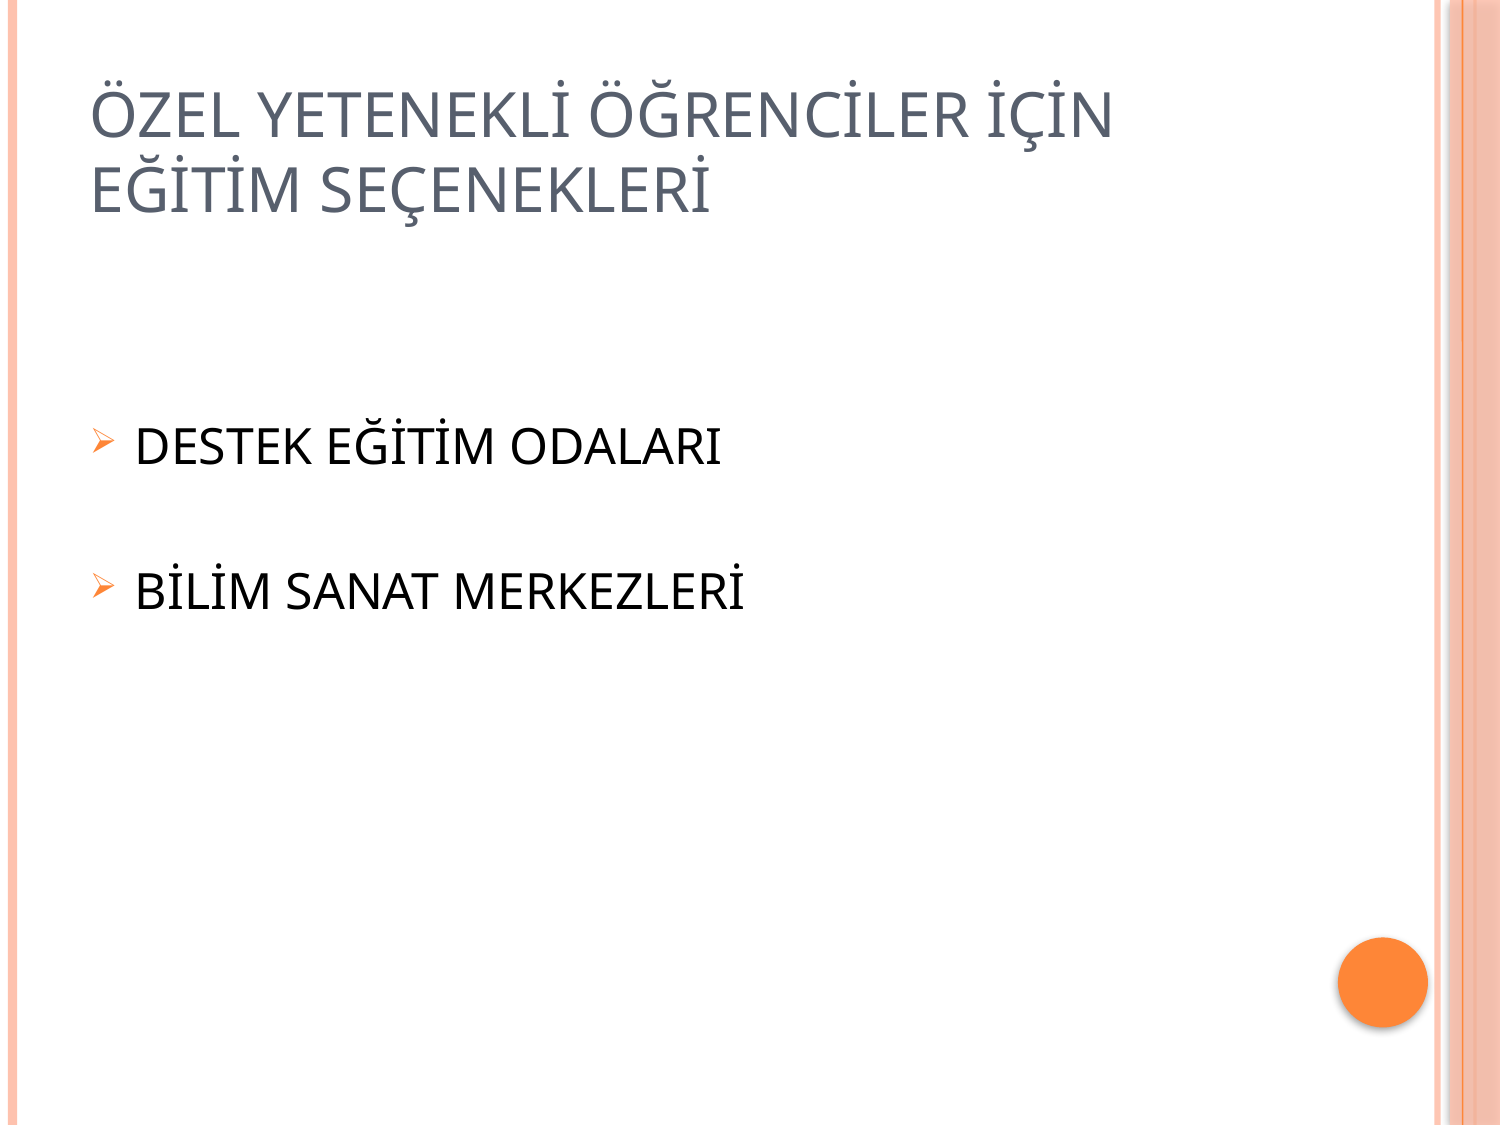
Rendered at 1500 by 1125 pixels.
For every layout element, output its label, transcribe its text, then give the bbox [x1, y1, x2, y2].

list DESTEK EĞİTİM ODALARI BİLİM SANAT MERKEZLERİ [75, 262, 1300, 1062]
title ÖZEL YETENEKLİ ÖĞRENCİLER İÇİN EĞİTİM SEÇENEKLERİ [75, 45, 1300, 233]
